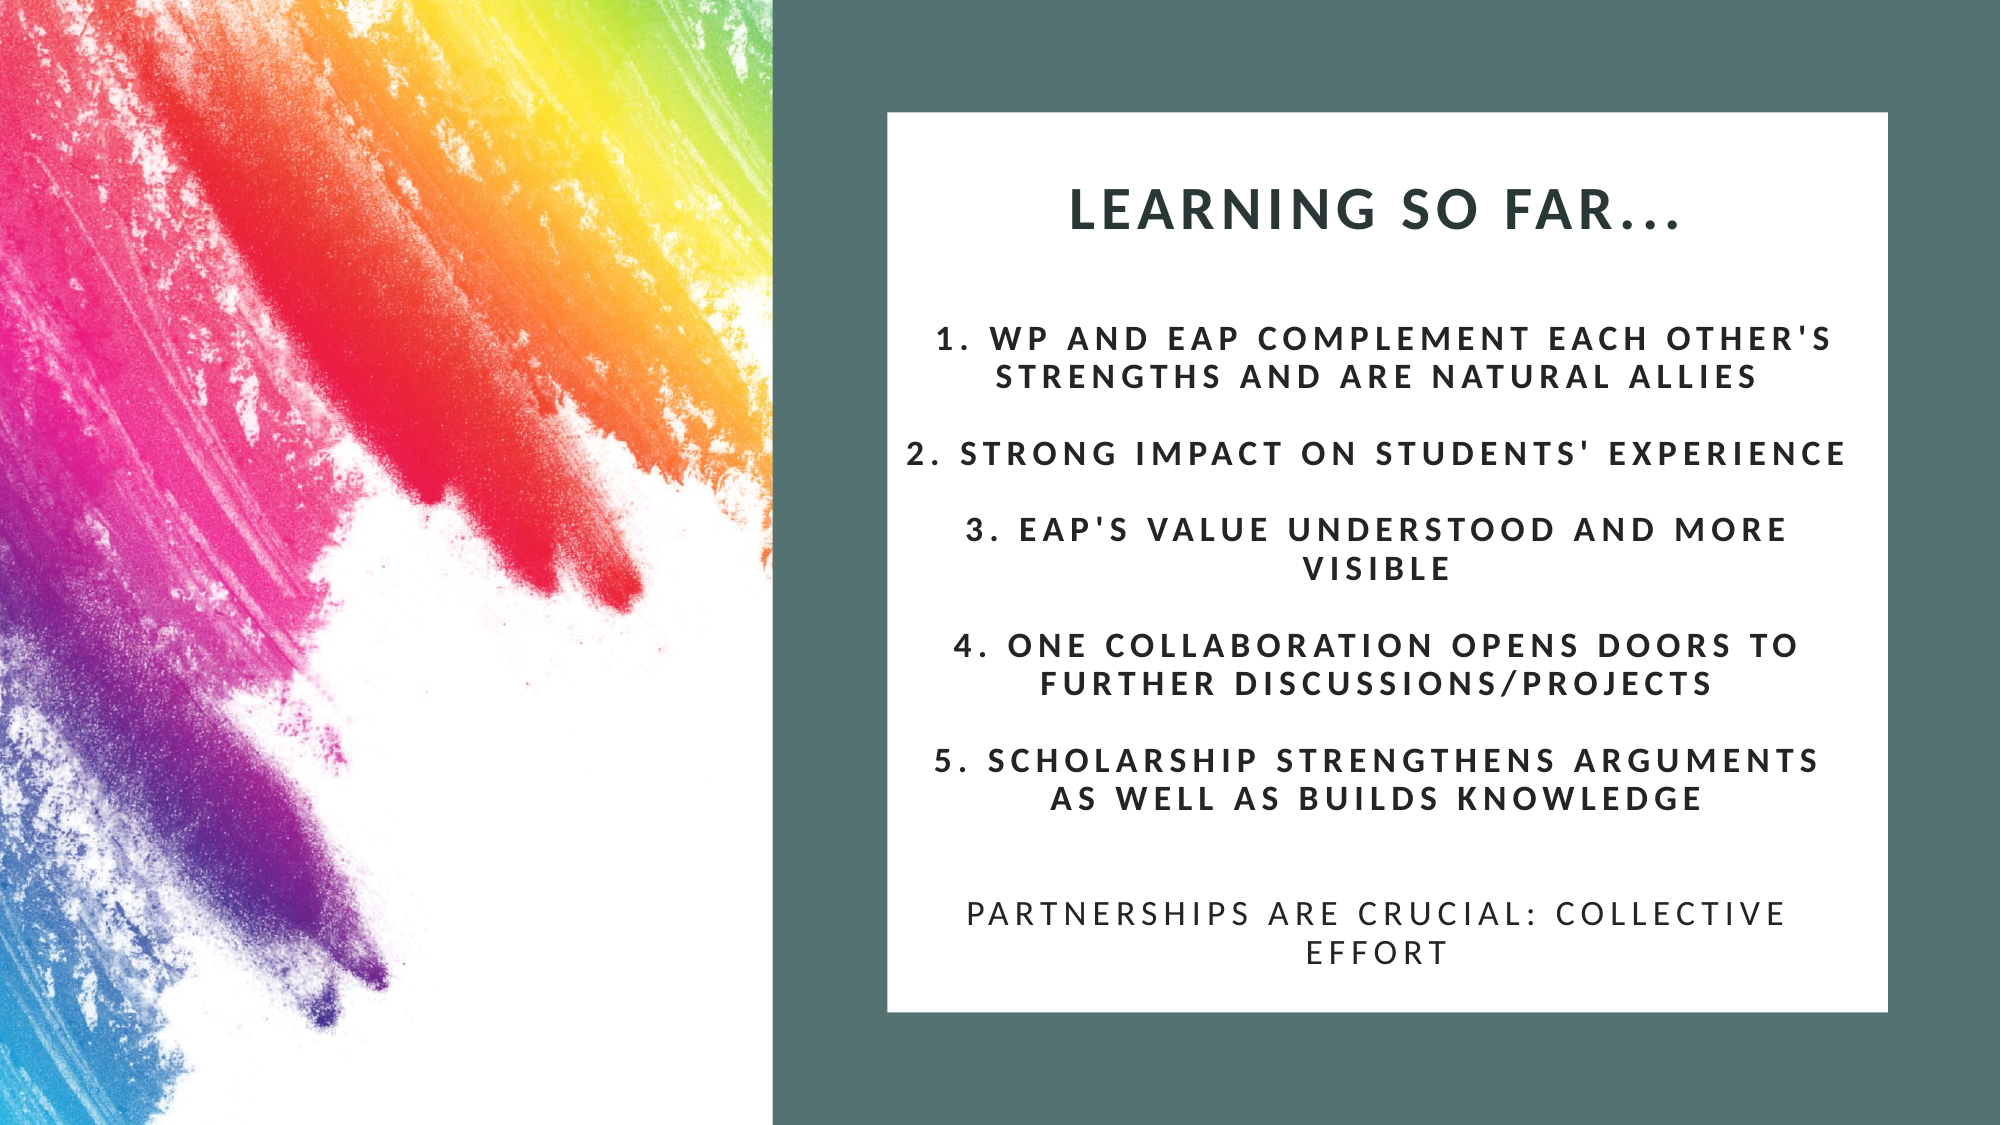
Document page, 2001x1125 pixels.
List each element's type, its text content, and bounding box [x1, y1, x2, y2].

title Learning so far... 1. WP and EAP complement each other's strengths and are natural allies 2. strong impact on students' experience 3. EAP's value understood and more visible 4. one collaboration opens doors to further discussions/projects 5. scholarship strengthens arguments as well as builds knowledge partnerships are crucial: collective effort [888, 125, 1870, 1029]
text_box [886, 111, 1889, 1013]
text_box [782, 0, 2000, 1125]
picture [0, 0, 782, 1125]
